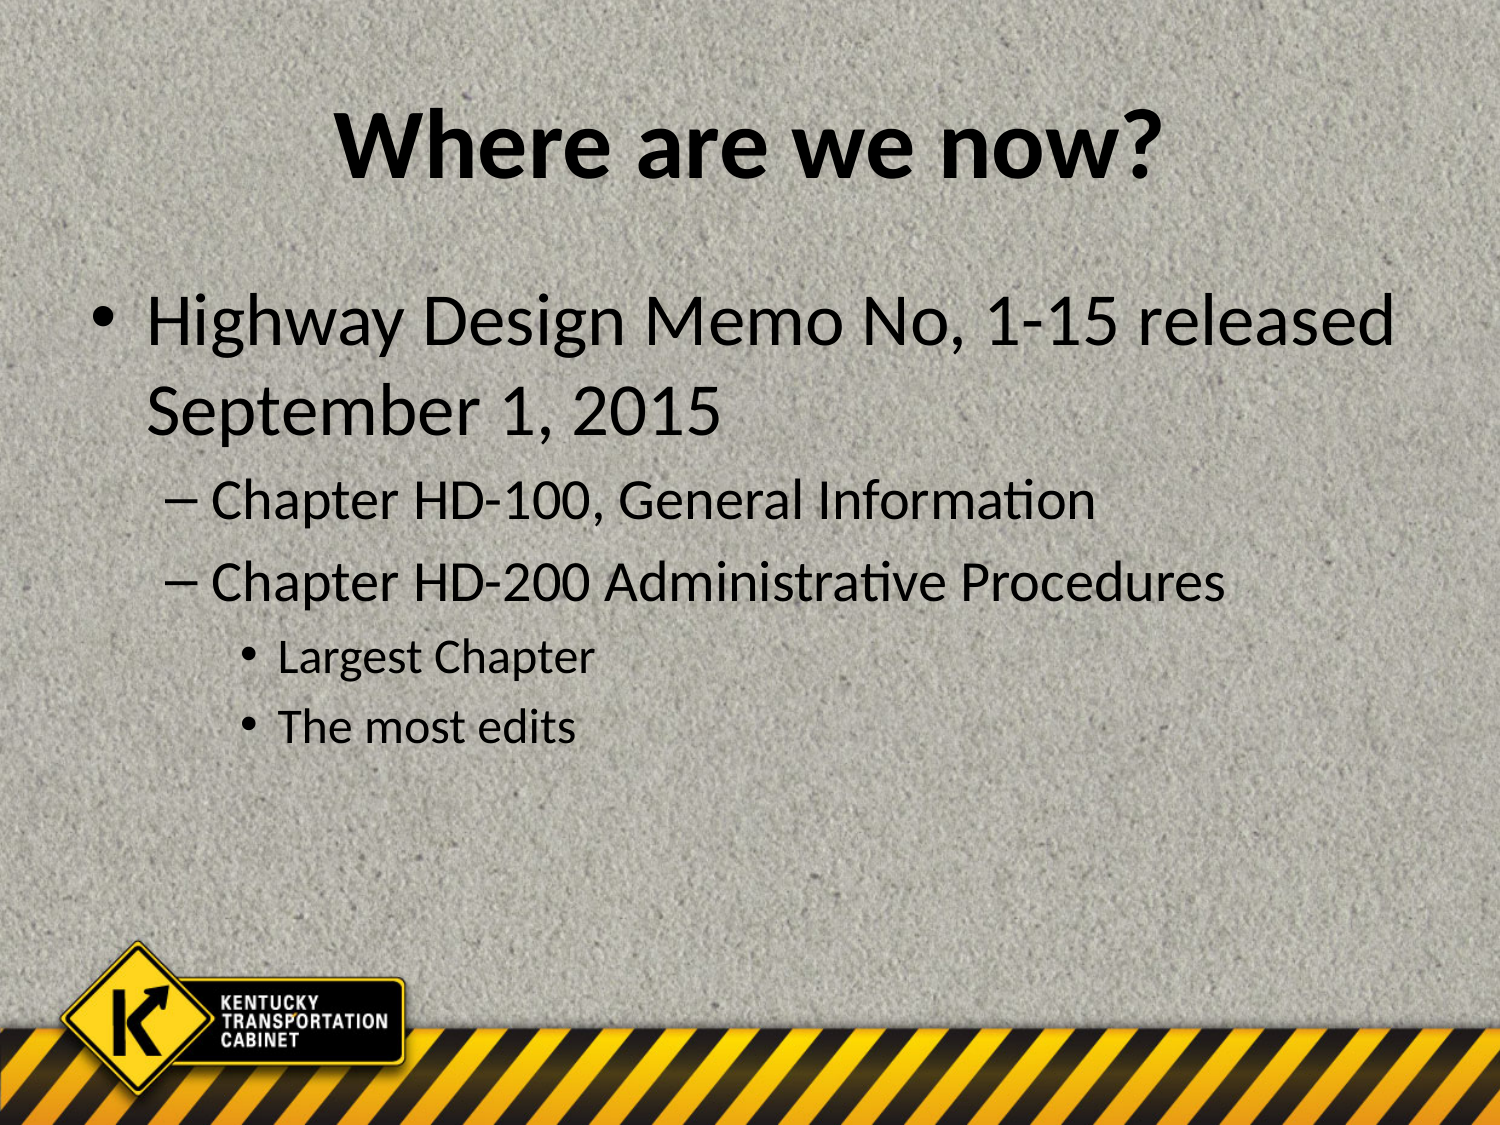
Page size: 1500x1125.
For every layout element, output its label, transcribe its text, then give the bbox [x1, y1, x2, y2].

title Where are we now? [75, 45, 1425, 233]
picture [0, 0, 1500, 1125]
list Highway Design Memo No, 1-15 released September 1, 2015 Chapter HD-100, General Information Chapter HD-200 Administrative Procedures Largest Chapter The most edits [75, 262, 1425, 938]
